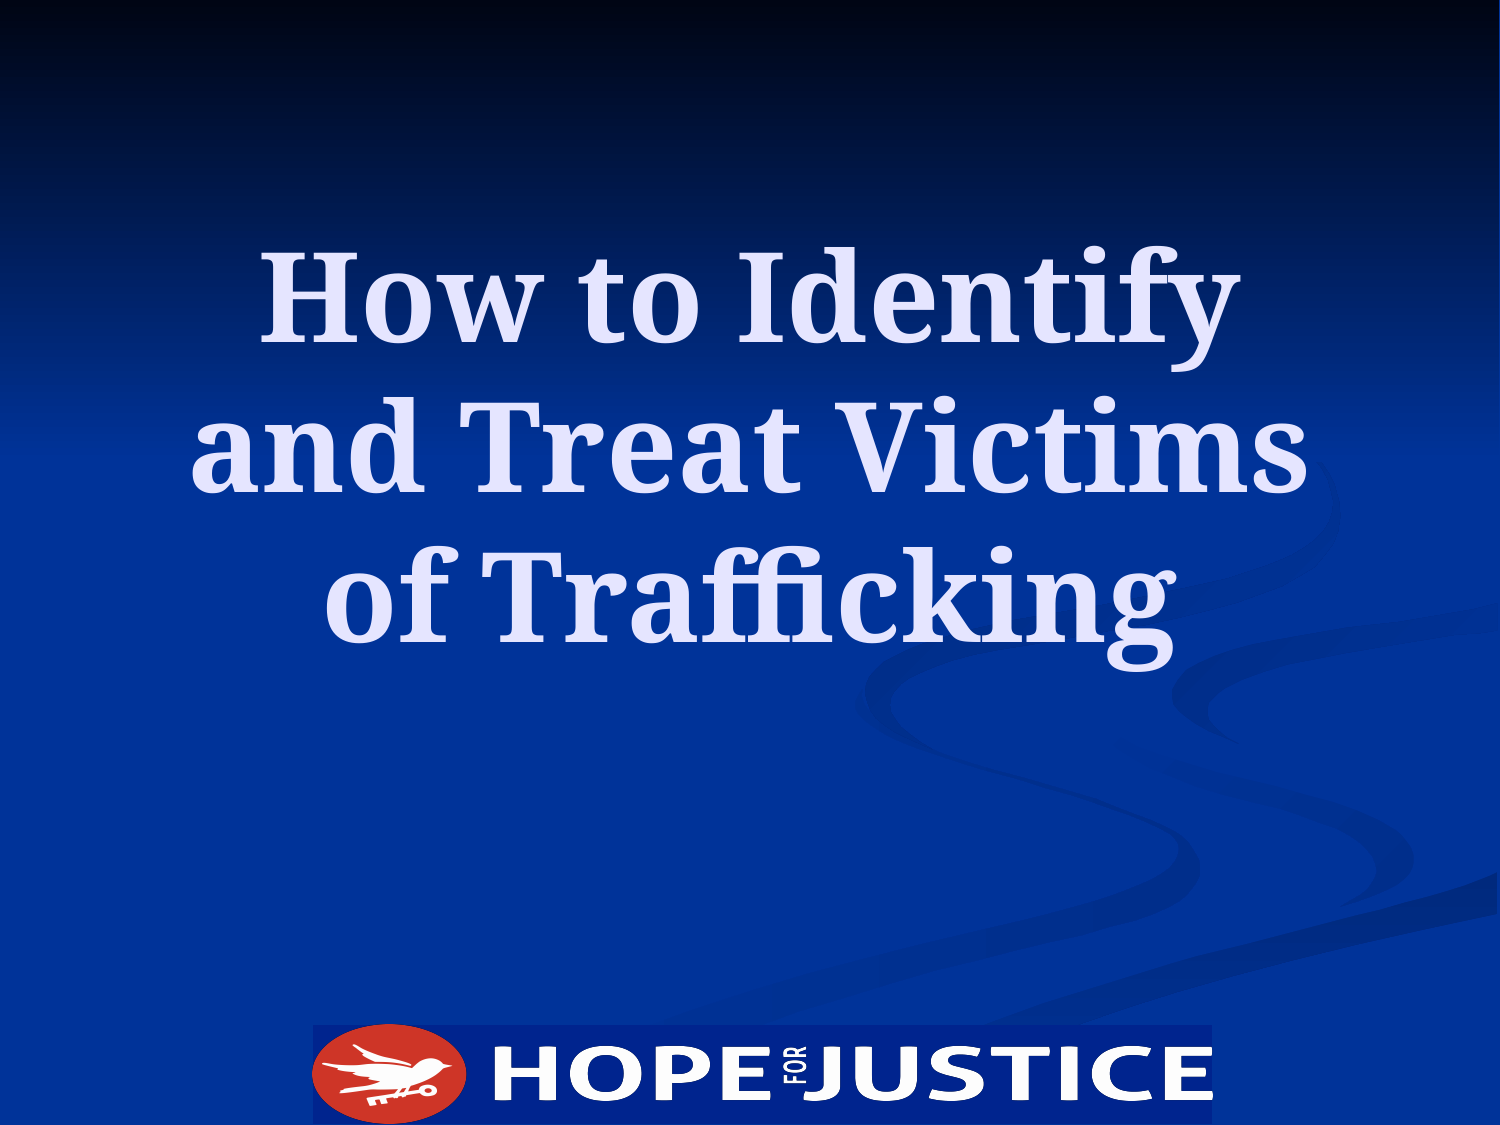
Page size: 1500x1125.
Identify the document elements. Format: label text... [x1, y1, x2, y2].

picture [312, 1024, 1213, 1124]
title How to Identify and Treat Victims of Trafficking [112, 284, 1388, 601]
